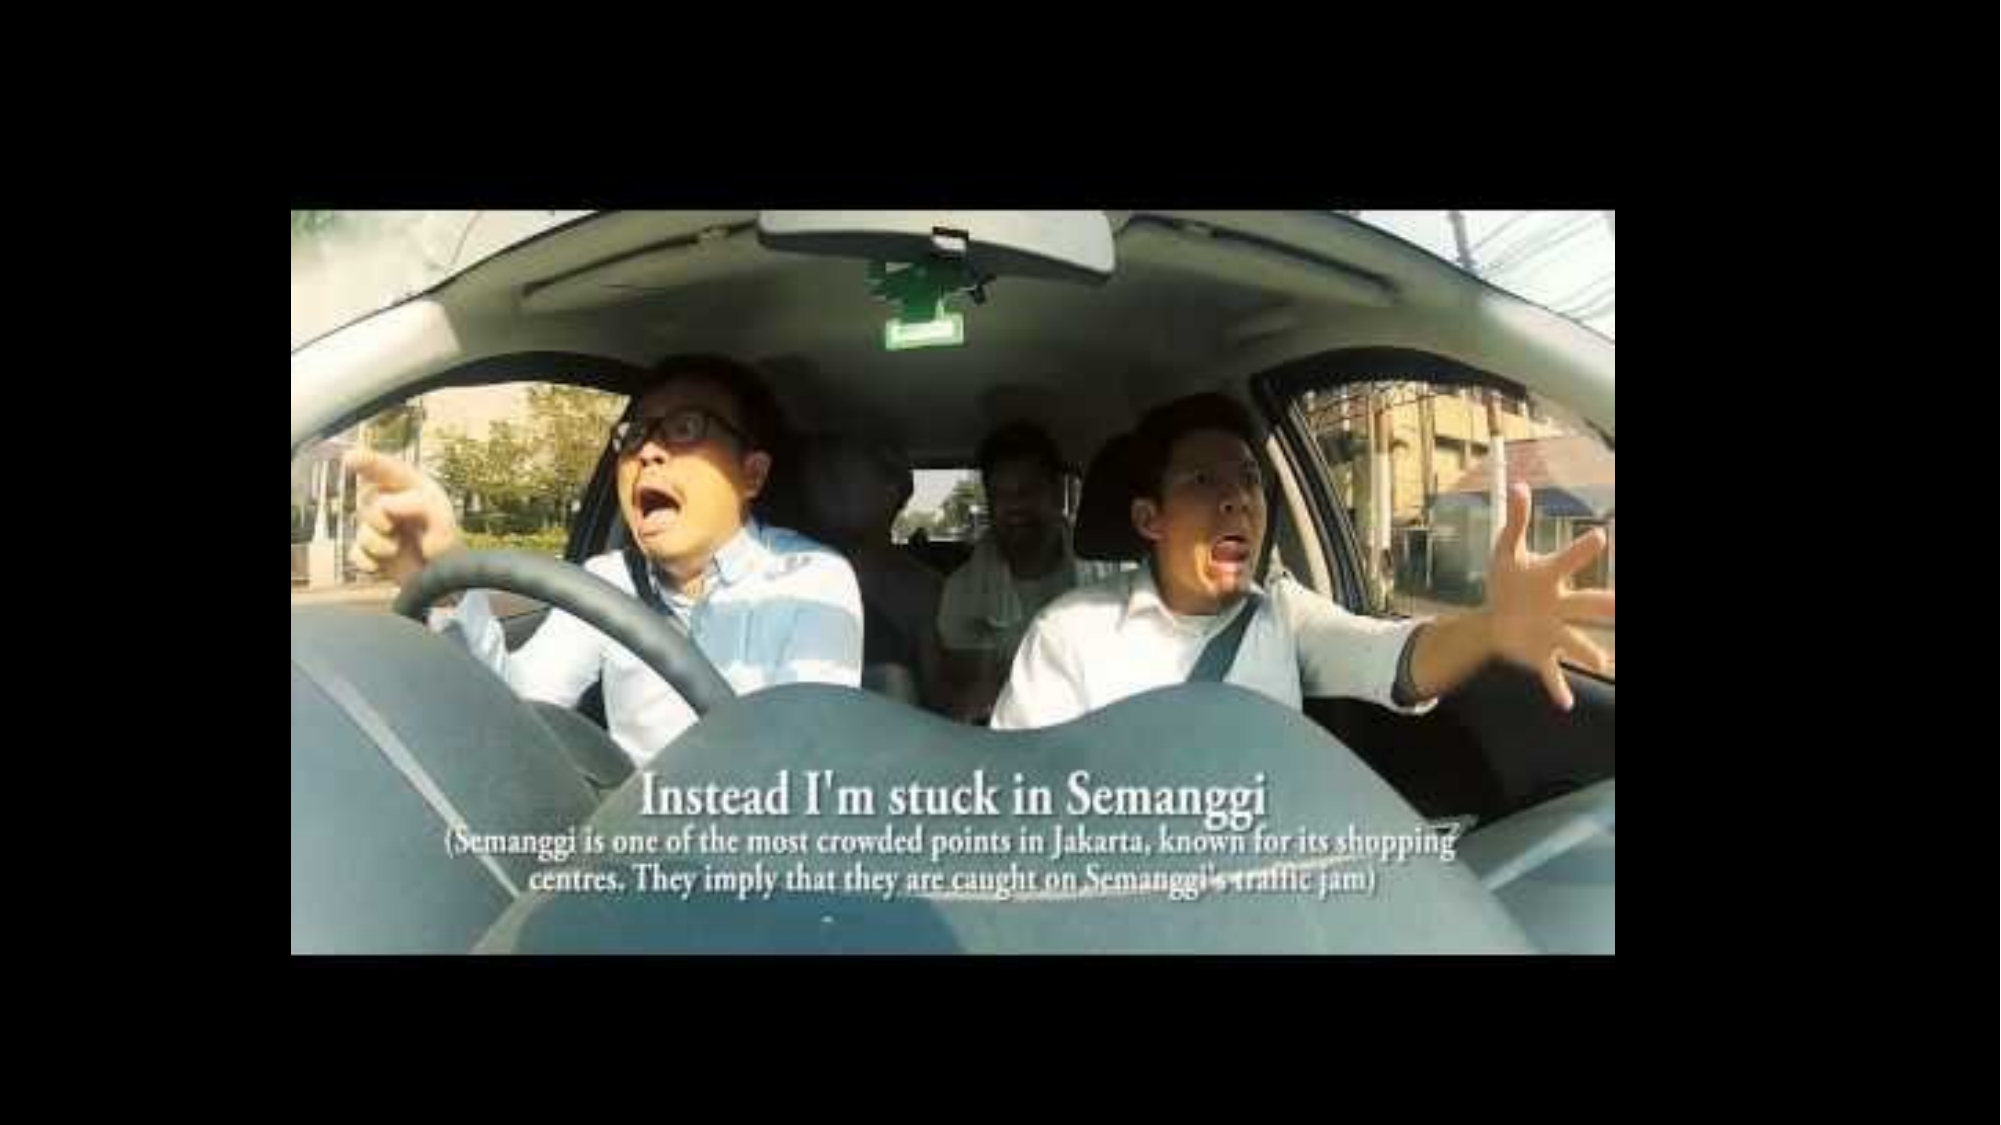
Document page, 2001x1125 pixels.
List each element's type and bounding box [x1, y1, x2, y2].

list [290, 86, 1616, 1081]
